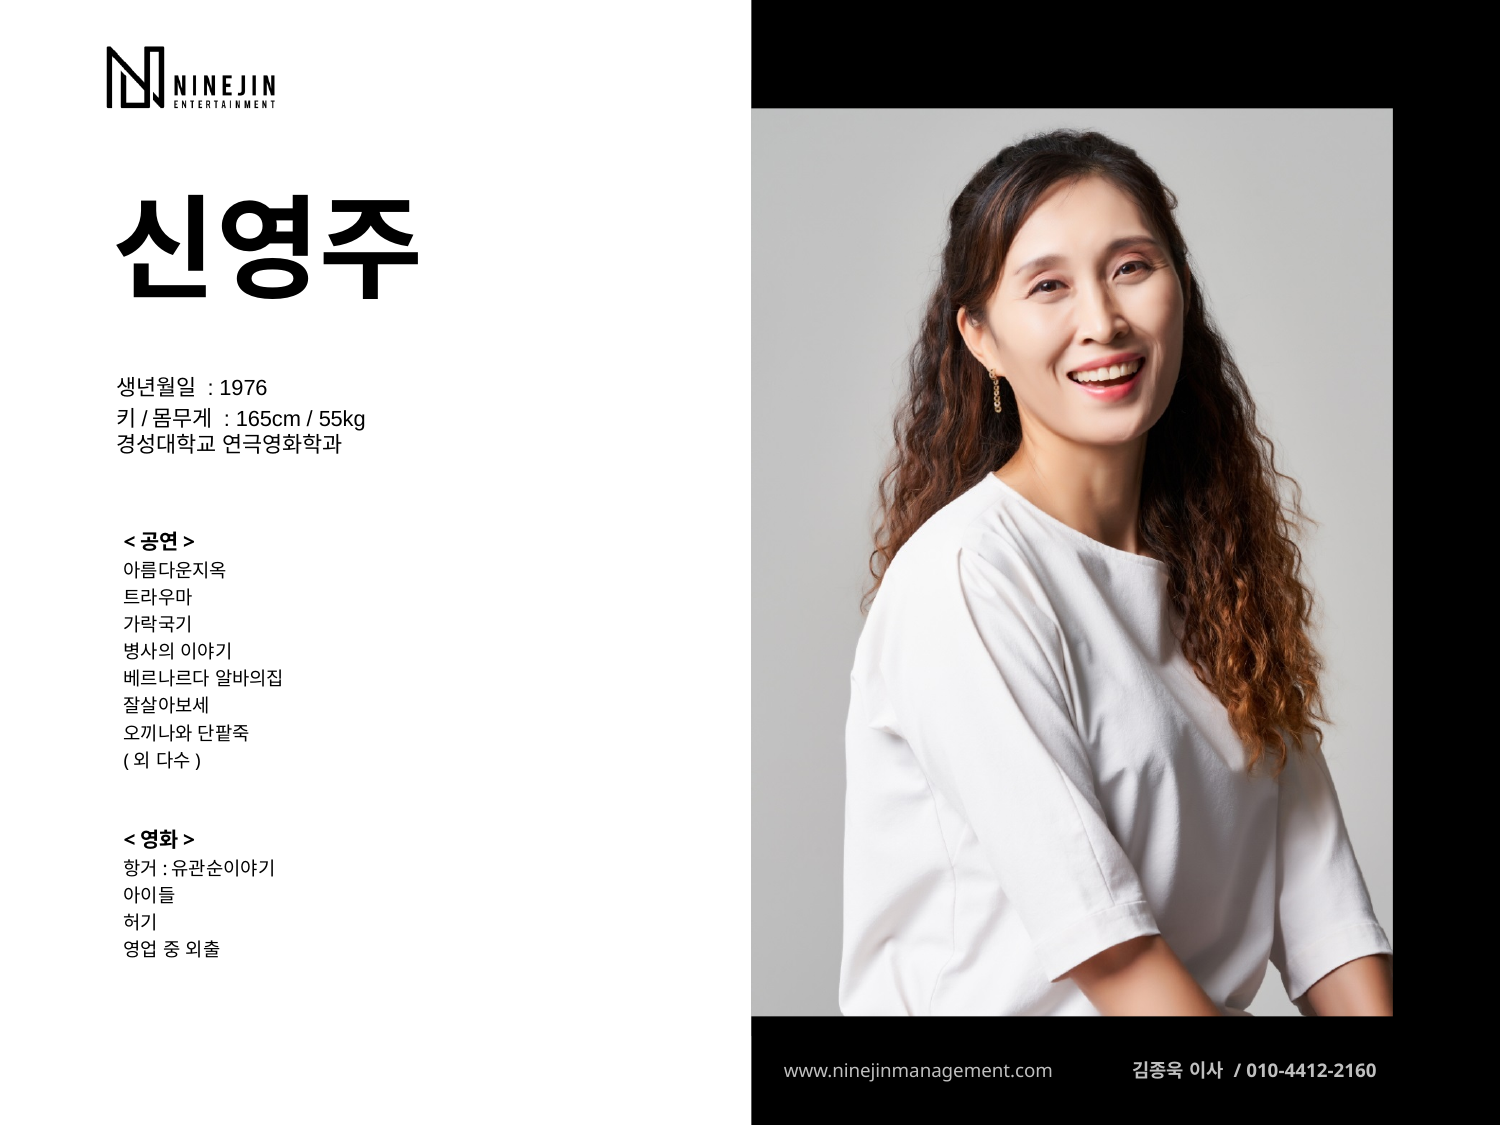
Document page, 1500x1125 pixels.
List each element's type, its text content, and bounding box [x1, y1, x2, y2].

text_box 신영주 [98, 169, 439, 319]
text_box <공연> 아름다운지옥 트라우마 가락국기 병사의 이야기 베르나르다 알바의집 잘살아보세 오끼나와 단팥죽 (외 다수) <영화> 항거:유관순이야기 아이들 허기 영업 중 외출 [108, 519, 299, 995]
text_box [751, 0, 1500, 1125]
text_box 생년월일 : 1976 키/몸무게 : 165cm / 55kg 경성대학교 연극영화학과 [101, 361, 382, 465]
picture [102, 37, 279, 114]
